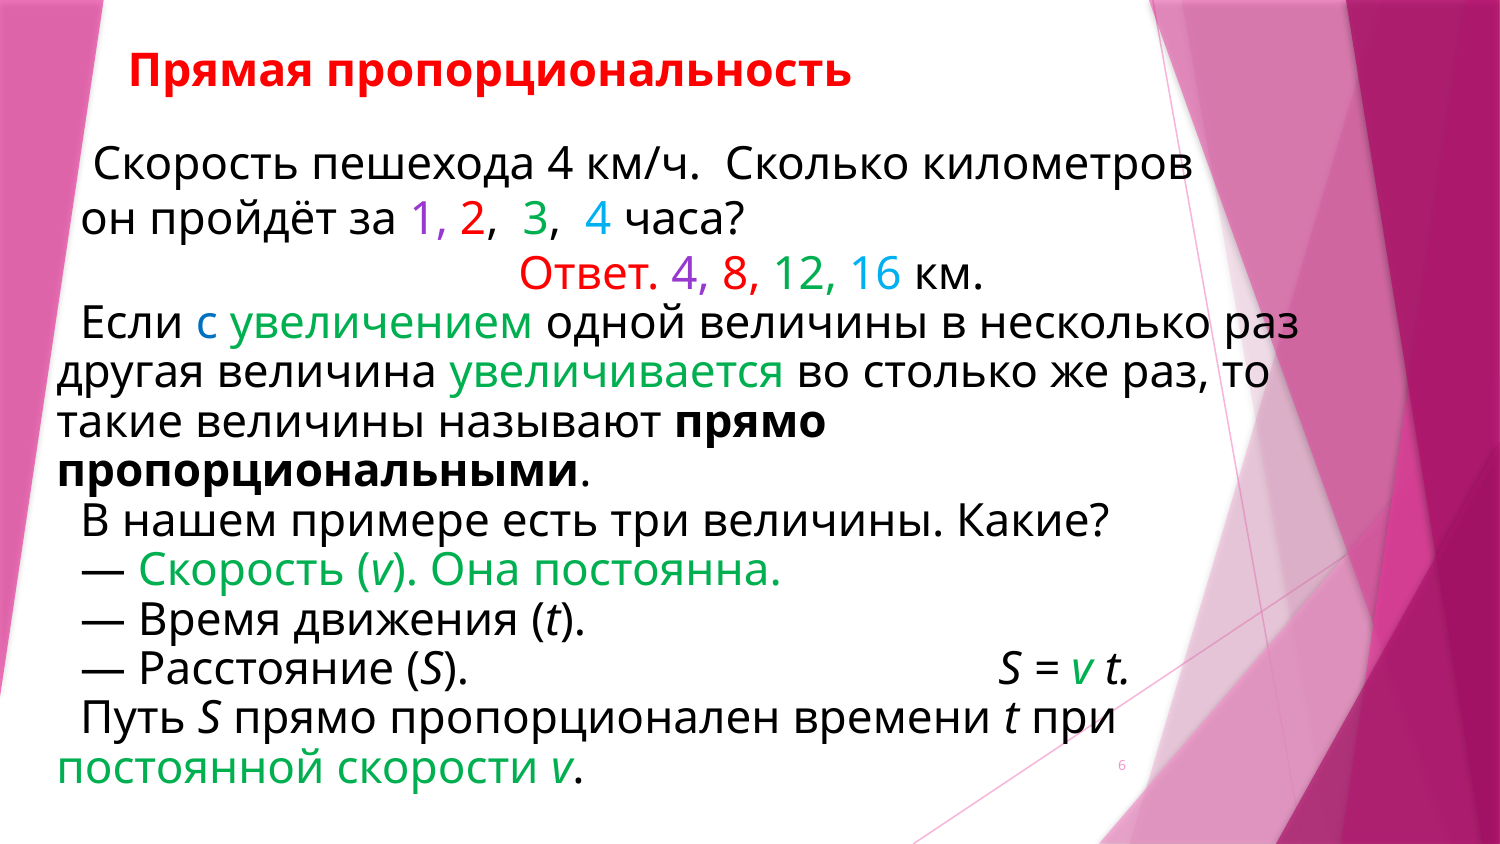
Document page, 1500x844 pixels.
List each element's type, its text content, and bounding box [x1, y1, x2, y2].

title Прямая пропорциональность [112, 32, 1376, 103]
slide_number 6 [1056, 743, 1141, 789]
